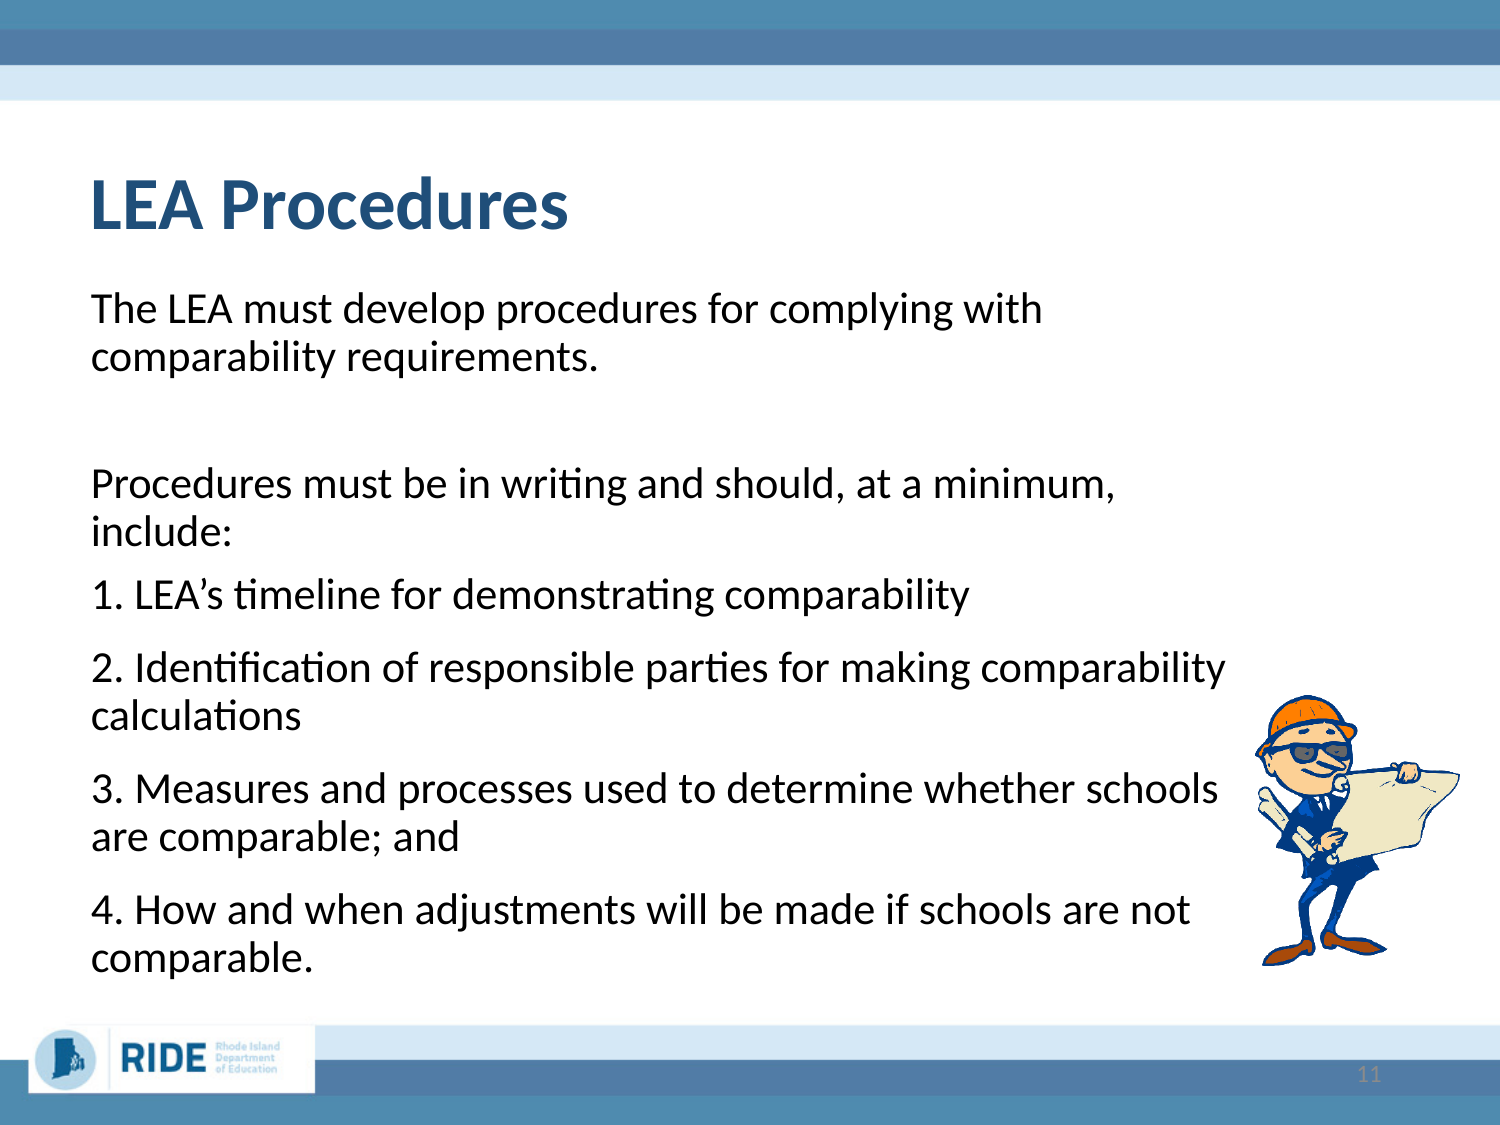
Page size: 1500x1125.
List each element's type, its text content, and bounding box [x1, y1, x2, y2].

list The LEA must develop procedures for complying with comparability requirements. Procedures must be in writing and should, at a minimum, include: 1. LEA’s timeline for demonstrating comparability 2. Identification of responsible parties for making comparability calculations 3. Measures and processes used to determine whether schools are comparable; and 4. How and when adjustments will be made if schools are not comparable. [75, 278, 1268, 992]
slide_number 11 [1059, 1042, 1397, 1103]
picture [0, 0, 1500, 1125]
title LEA Procedures [75, 96, 1500, 315]
